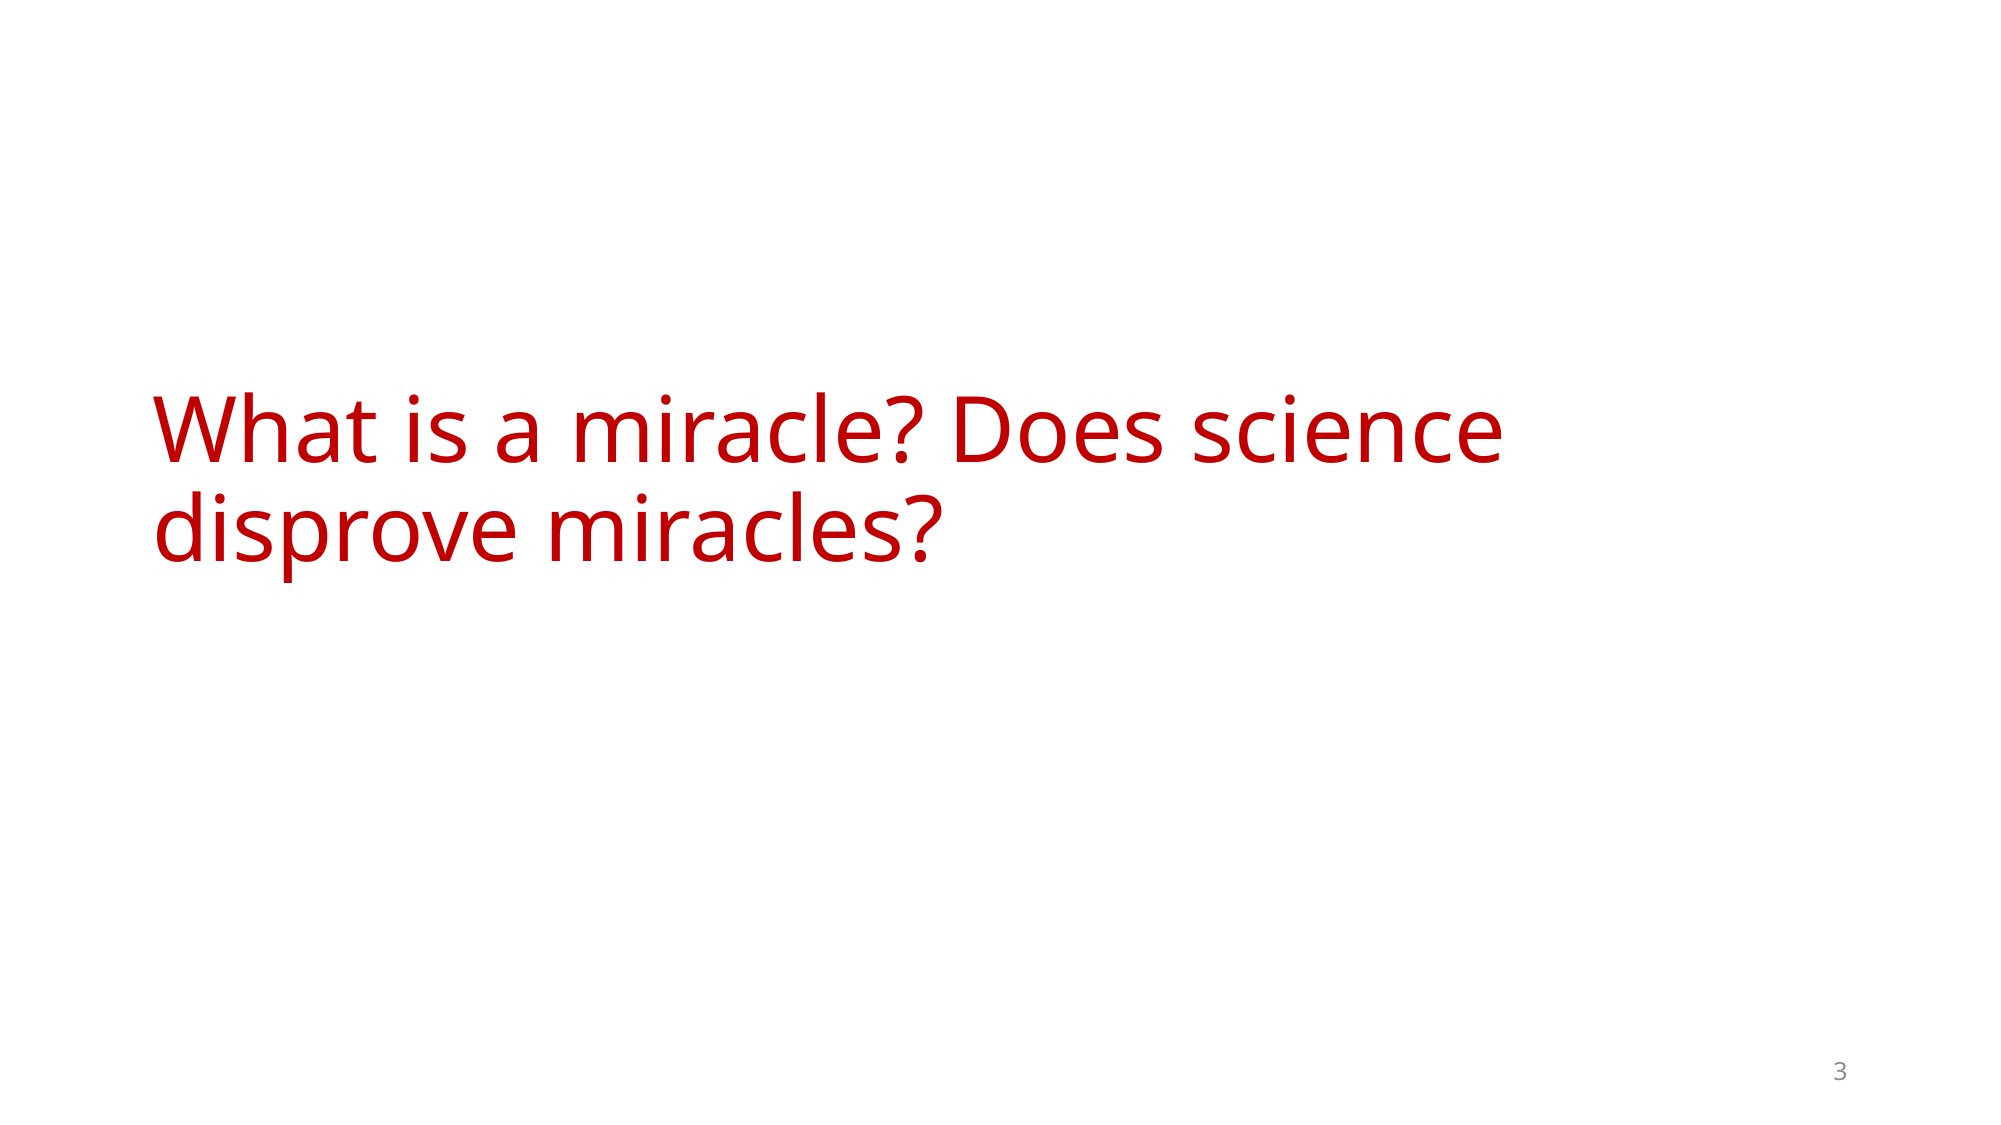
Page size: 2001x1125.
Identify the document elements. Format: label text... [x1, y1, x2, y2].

slide_number 3 [1412, 1042, 1863, 1103]
title What is a miracle? Does science disprove miracles? [137, 373, 1863, 591]
